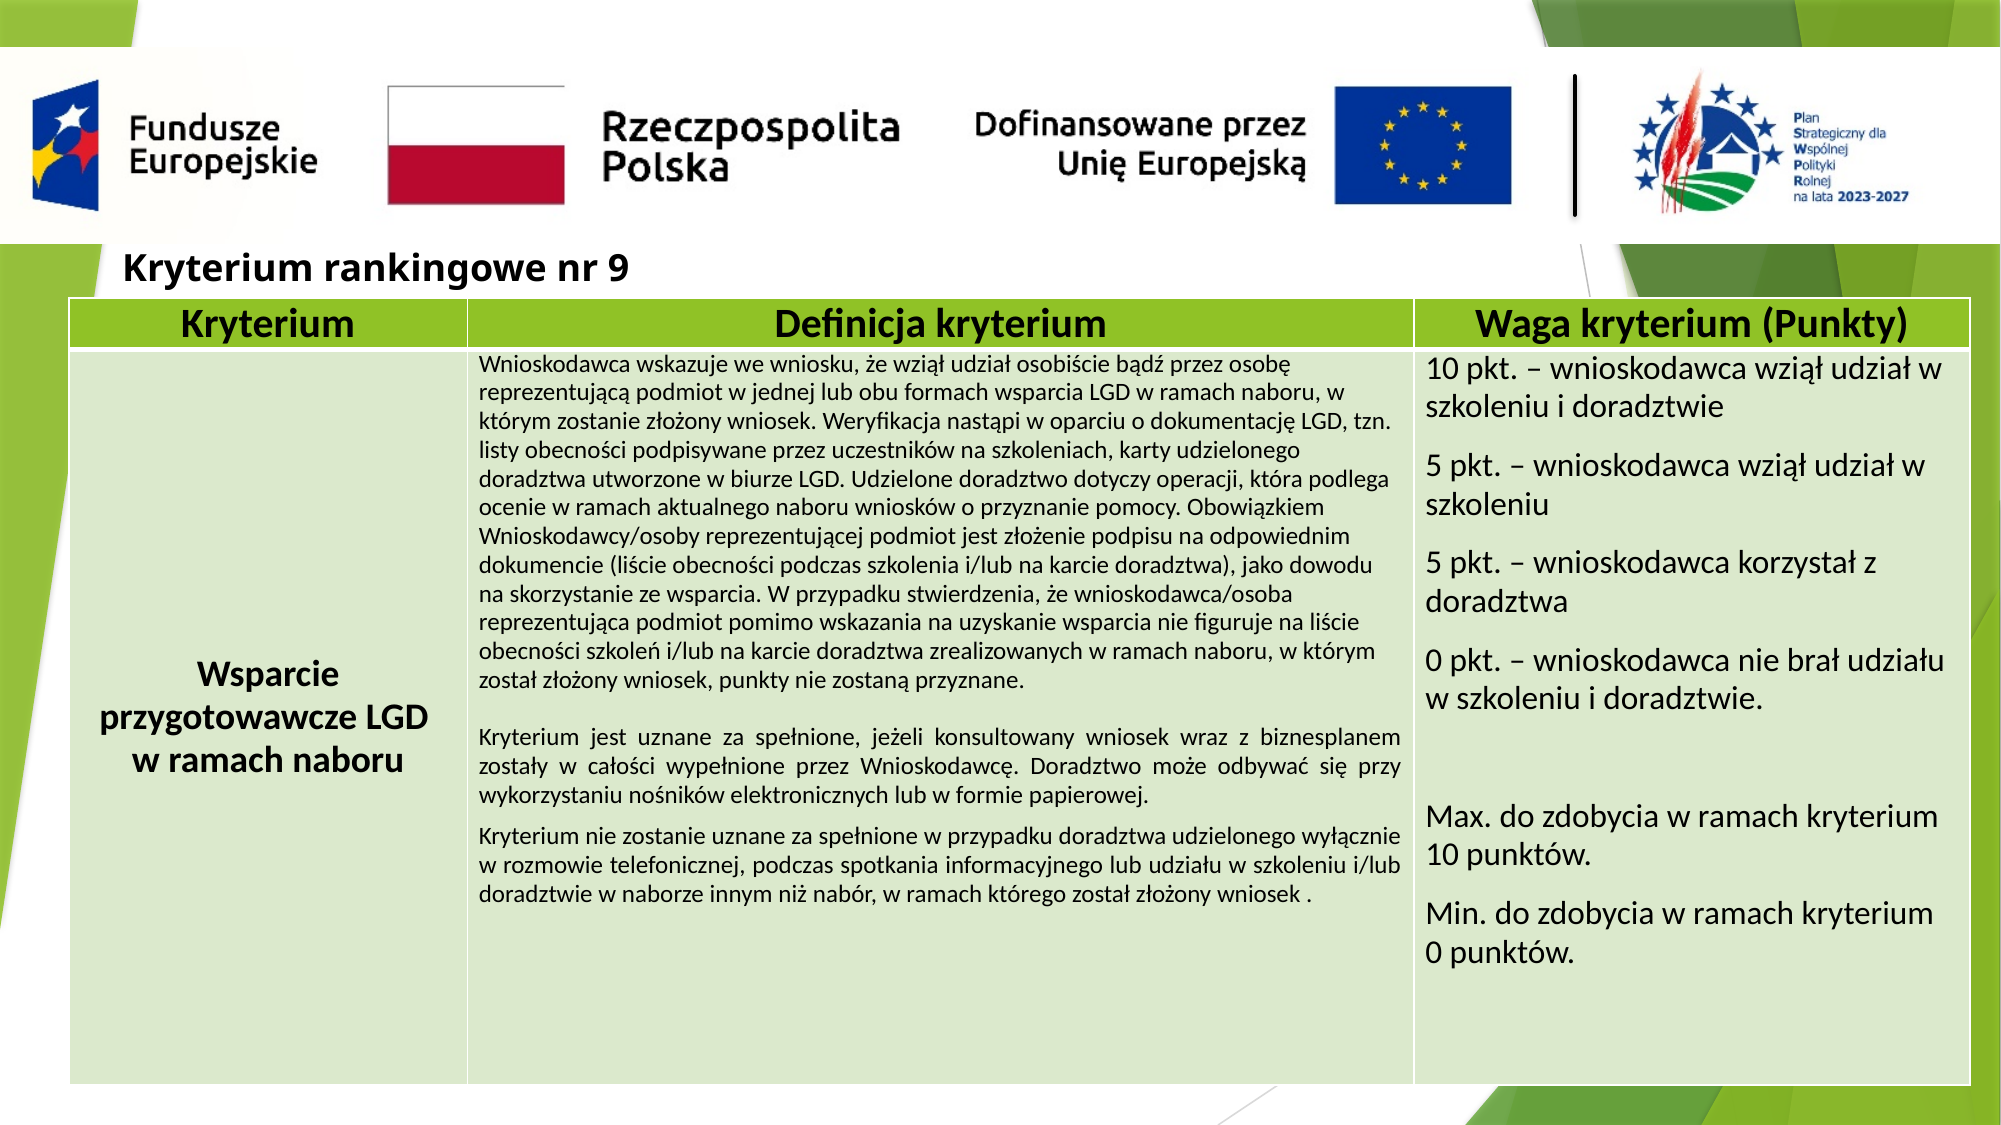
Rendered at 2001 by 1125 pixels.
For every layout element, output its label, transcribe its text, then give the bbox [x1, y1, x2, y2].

picture [0, 46, 2000, 245]
text_box Kryterium rankingowe nr 9 [107, 253, 1041, 297]
table_cell Wsparcie przygotowawcze LGD w ramach naboru [70, 352, 467, 1084]
table_header Definicja kryterium [468, 299, 1413, 347]
table_cell Wnioskodawca wskazuje we wniosku, że wziął udział osobiście bądź przez osobę reprezentującą podmiot w jednej lub obu formach wsparcia LGD w ramach naboru, w którym zostanie złożony wniosek. Weryfikacja nastąpi w oparciu o dokumentację LGD, tzn. listy obecności podpisywane przez uczestników na szkoleniach, karty udzielonego doradztwa utworzone w biurze LGD. Udzielone doradztwo dotyczy operacji, która podlega ocenie w ramach aktualnego naboru wniosków o przyznanie pomocy. Obowiązkiem Wnioskodawcy/osoby reprezentującej podmiot jest złożenie podpisu na odpowiednim dokumencie (liście obecności podczas szkolenia i/lub na karcie doradztwa), jako dowodu na skorzystanie ze wsparcia. W przypadku stwierdzenia, że wnioskodawca/osoba reprezentująca podmiot pomimo wskazania na uzyskanie wsparcia nie figuruje na liście obecności szkoleń i/lub na karcie doradztwa zrealizowanych w ramach naboru, w którym został złożony wniosek, punkty nie zostaną przyznane. Kryterium jest uznane za spełnione, jeżeli konsultowany wniosek wraz z biznesplanem zostały w całości wypełnione przez Wnioskodawcę. Doradztwo może odbywać się przy wykorzystaniu nośników elektronicznych lub w formie papierowej. Kryterium nie zostanie uznane za spełnione w przypadku doradztwa udzielonego wyłącznie w rozmowie telefonicznej, podczas spotkania informacyjnego lub udziału w szkoleniu i/lub doradztwie w naborze innym niż nabór, w ramach którego został złożony wniosek . [468, 352, 1413, 1084]
table_header Waga kryterium (Punkty) [1415, 299, 1969, 347]
table_cell 10 pkt. – wnioskodawca wziął udział w szkoleniu i doradztwie 5 pkt. – wnioskodawca wziął udział w szkoleniu 5 pkt. – wnioskodawca korzystał z doradztwa 0 pkt. – wnioskodawca nie brał udziału w szkoleniu i doradztwie. Max. do zdobycia w ramach kryterium 10 punktów. Min. do zdobycia w ramach kryterium 0 punktów. [1415, 352, 1969, 1084]
table_header Kryterium [70, 299, 467, 347]
